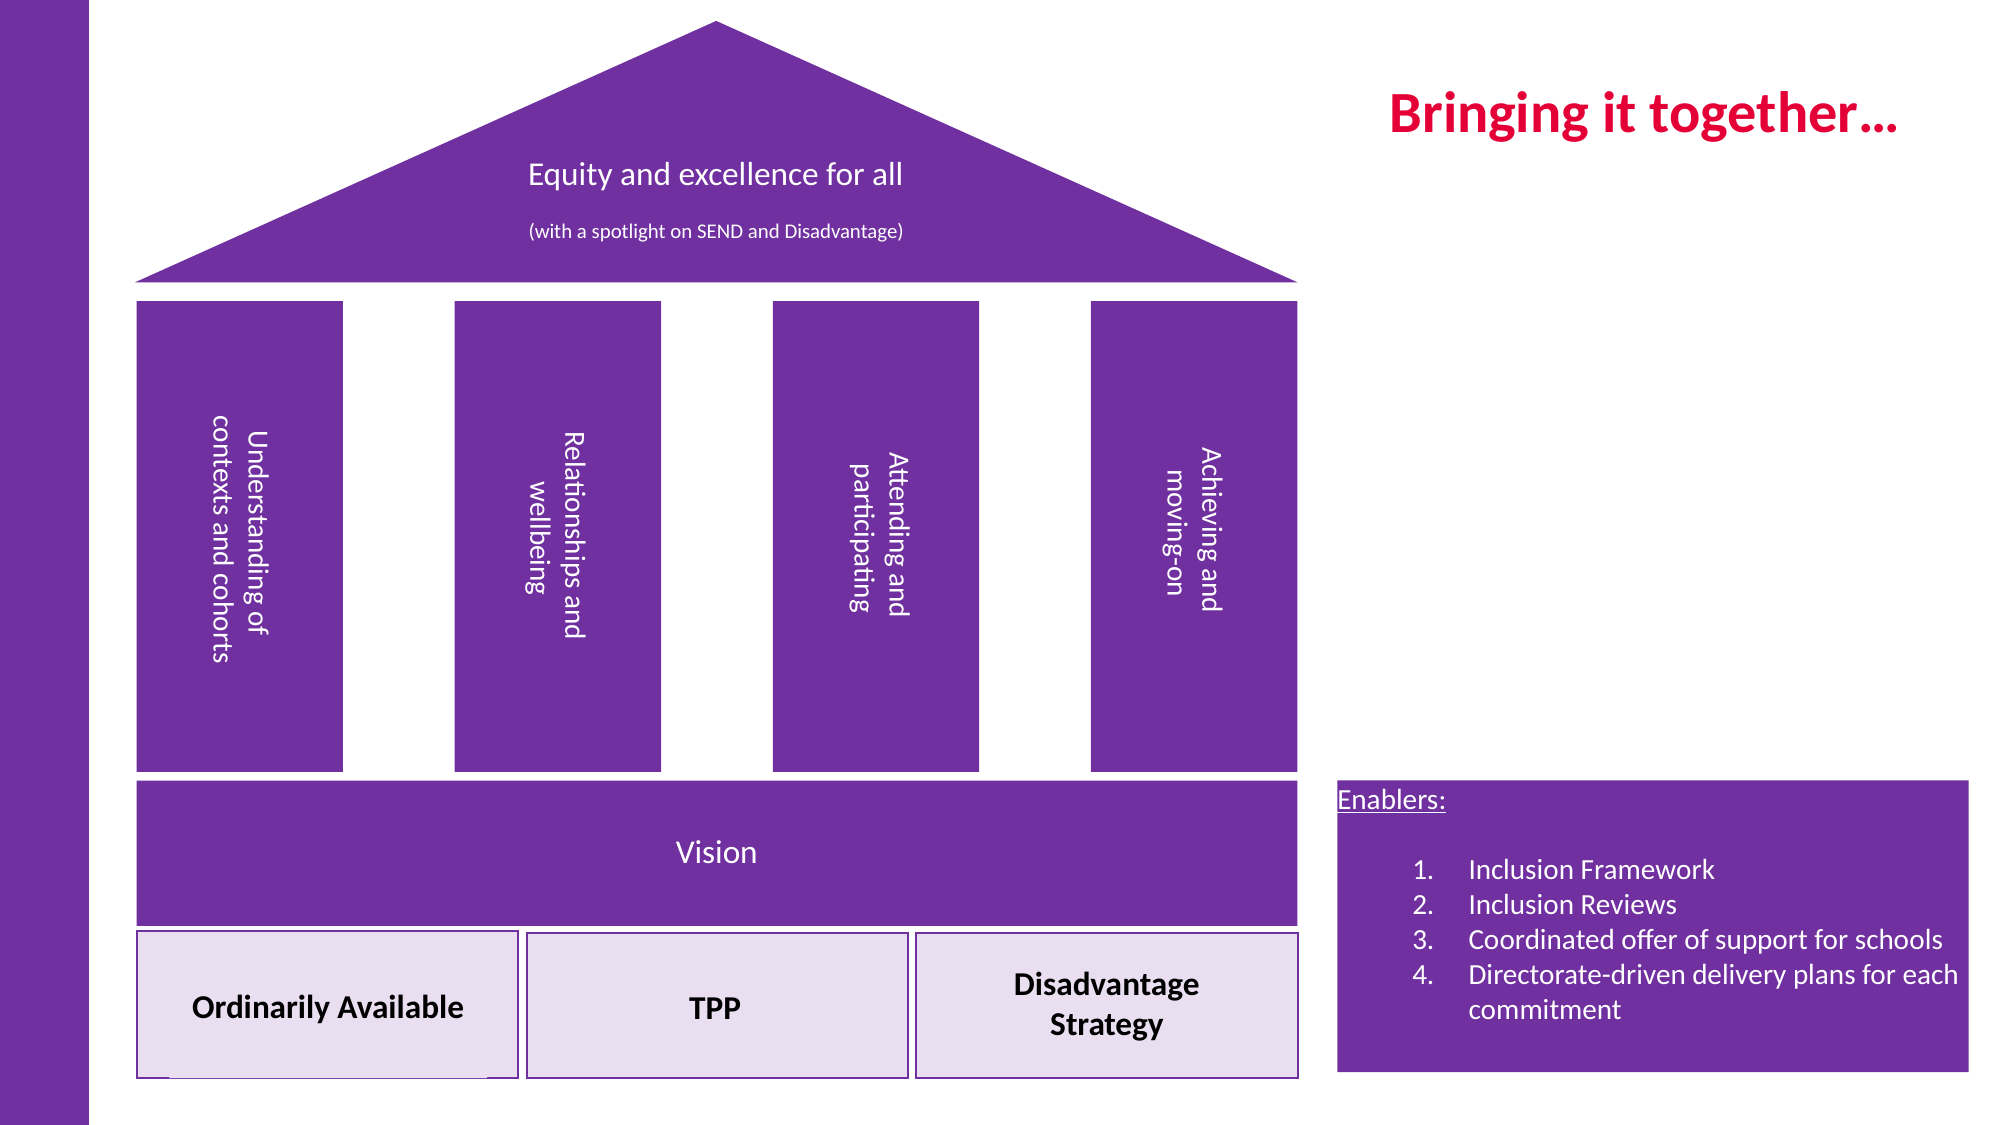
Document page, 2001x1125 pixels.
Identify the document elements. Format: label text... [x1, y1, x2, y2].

text_box [0, 0, 89, 1125]
text_box TPP [608, 940, 823, 1073]
text_box Bringing it together… [1389, 73, 1945, 446]
text_box Disadvantage Strategy [962, 936, 1252, 1068]
text_box [136, 930, 519, 1079]
text_box [1090, 300, 1298, 773]
text_box [136, 779, 1298, 927]
text_box [136, 300, 344, 773]
text_box [134, 19, 1299, 284]
text_box [772, 300, 980, 773]
text_box Equity and excellence for all (with a spotlight on SEND and Disadvantage) [504, 175, 928, 260]
text_box Enablers: Inclusion Framework Inclusion Reviews Coordinated offer of support for schools Directorate-driven delivery plans for each commitment [1337, 780, 1969, 1073]
text_box [526, 932, 909, 1079]
text_box Achieving and moving-on [1154, 318, 1239, 742]
text_box Ordinarily Available [169, 932, 488, 1079]
text_box Attending and participating [804, 323, 963, 747]
text_box [454, 300, 662, 773]
text_box Relationships and wellbeing [474, 323, 645, 747]
text_box [915, 932, 1299, 1079]
text_box Understanding of contexts and cohorts [200, 324, 285, 749]
text_box Vision [505, 808, 929, 893]
